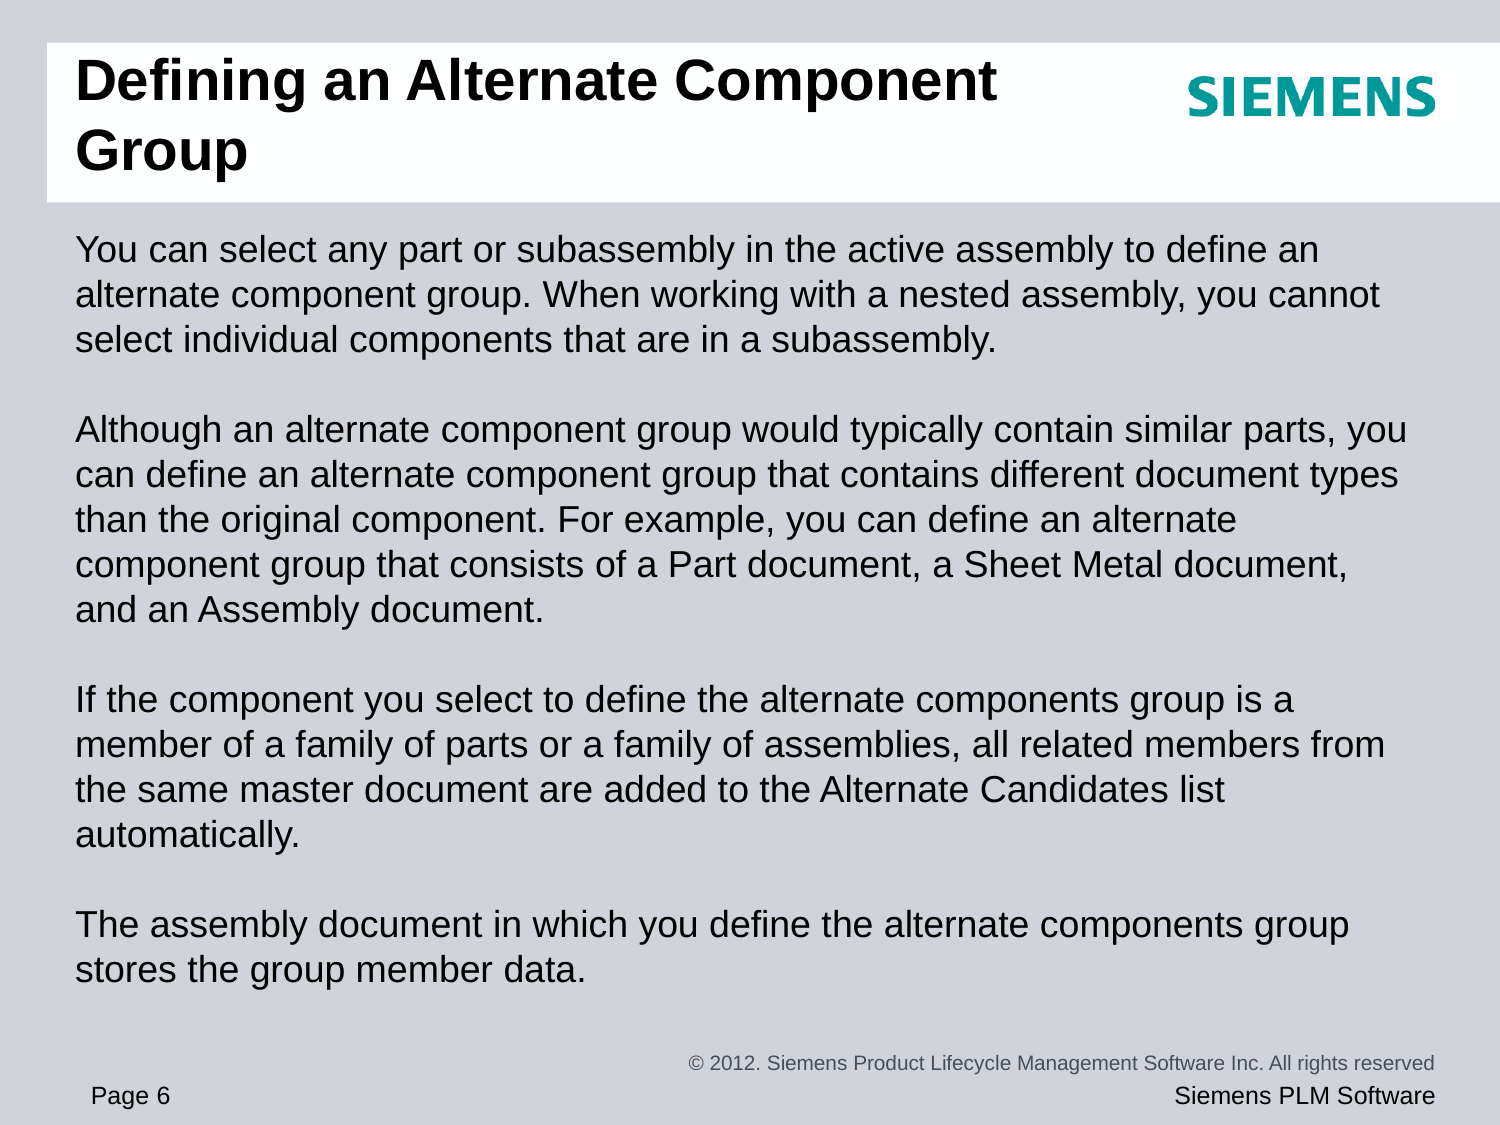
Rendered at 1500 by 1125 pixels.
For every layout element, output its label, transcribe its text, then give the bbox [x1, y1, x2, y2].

picture [1181, 69, 1444, 123]
title Defining an Alternate Component Group [74, 49, 1095, 183]
list You can select any part or subassembly in the active assembly to define an alternate component group. When working with a nested assembly, you cannot select individual components that are in a subassembly. Although an alternate component group would typically contain similar parts, you can define an alternate component group that contains different document types than the original component. For example, you can define an alternate component group that consists of a Part document, a Sheet Metal document, and an Assembly document. If the component you select to define the alternate components group is a member of a family of parts or a family of assemblies, all related members from the same master document are added to the Alternate Candidates list automatically. The assembly document in which you define the alternate components group stores the group member data. [74, 224, 1413, 1038]
